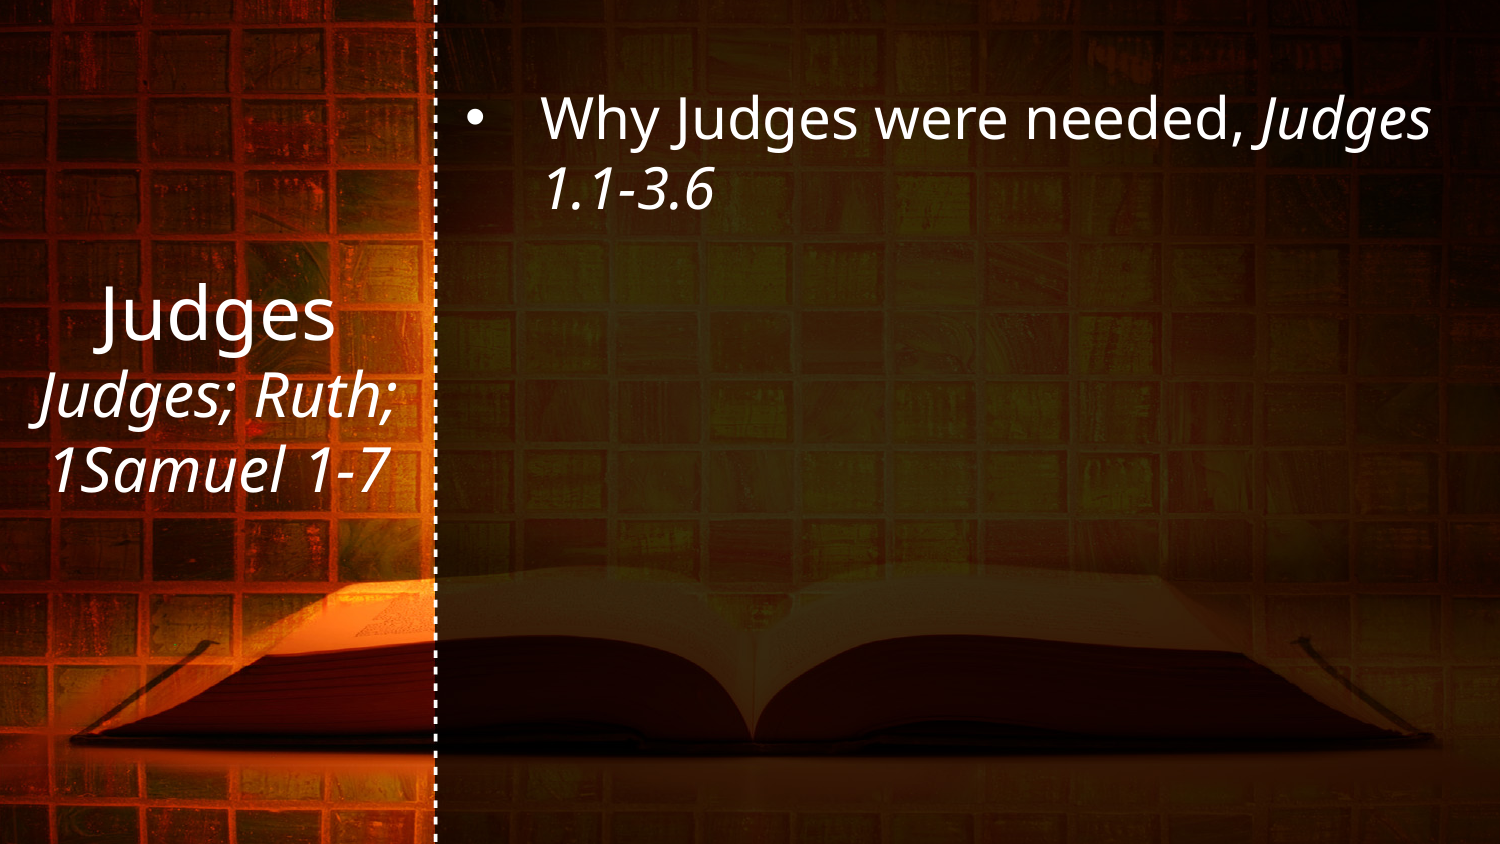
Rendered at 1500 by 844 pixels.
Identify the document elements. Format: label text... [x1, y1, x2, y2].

text_box Judges Judges; Ruth; 1Samuel 1-7 [0, 258, 438, 513]
subtitle Why Judges were needed, Judges 1.1-3.6 [450, 73, 1500, 792]
picture [0, 0, 1500, 844]
